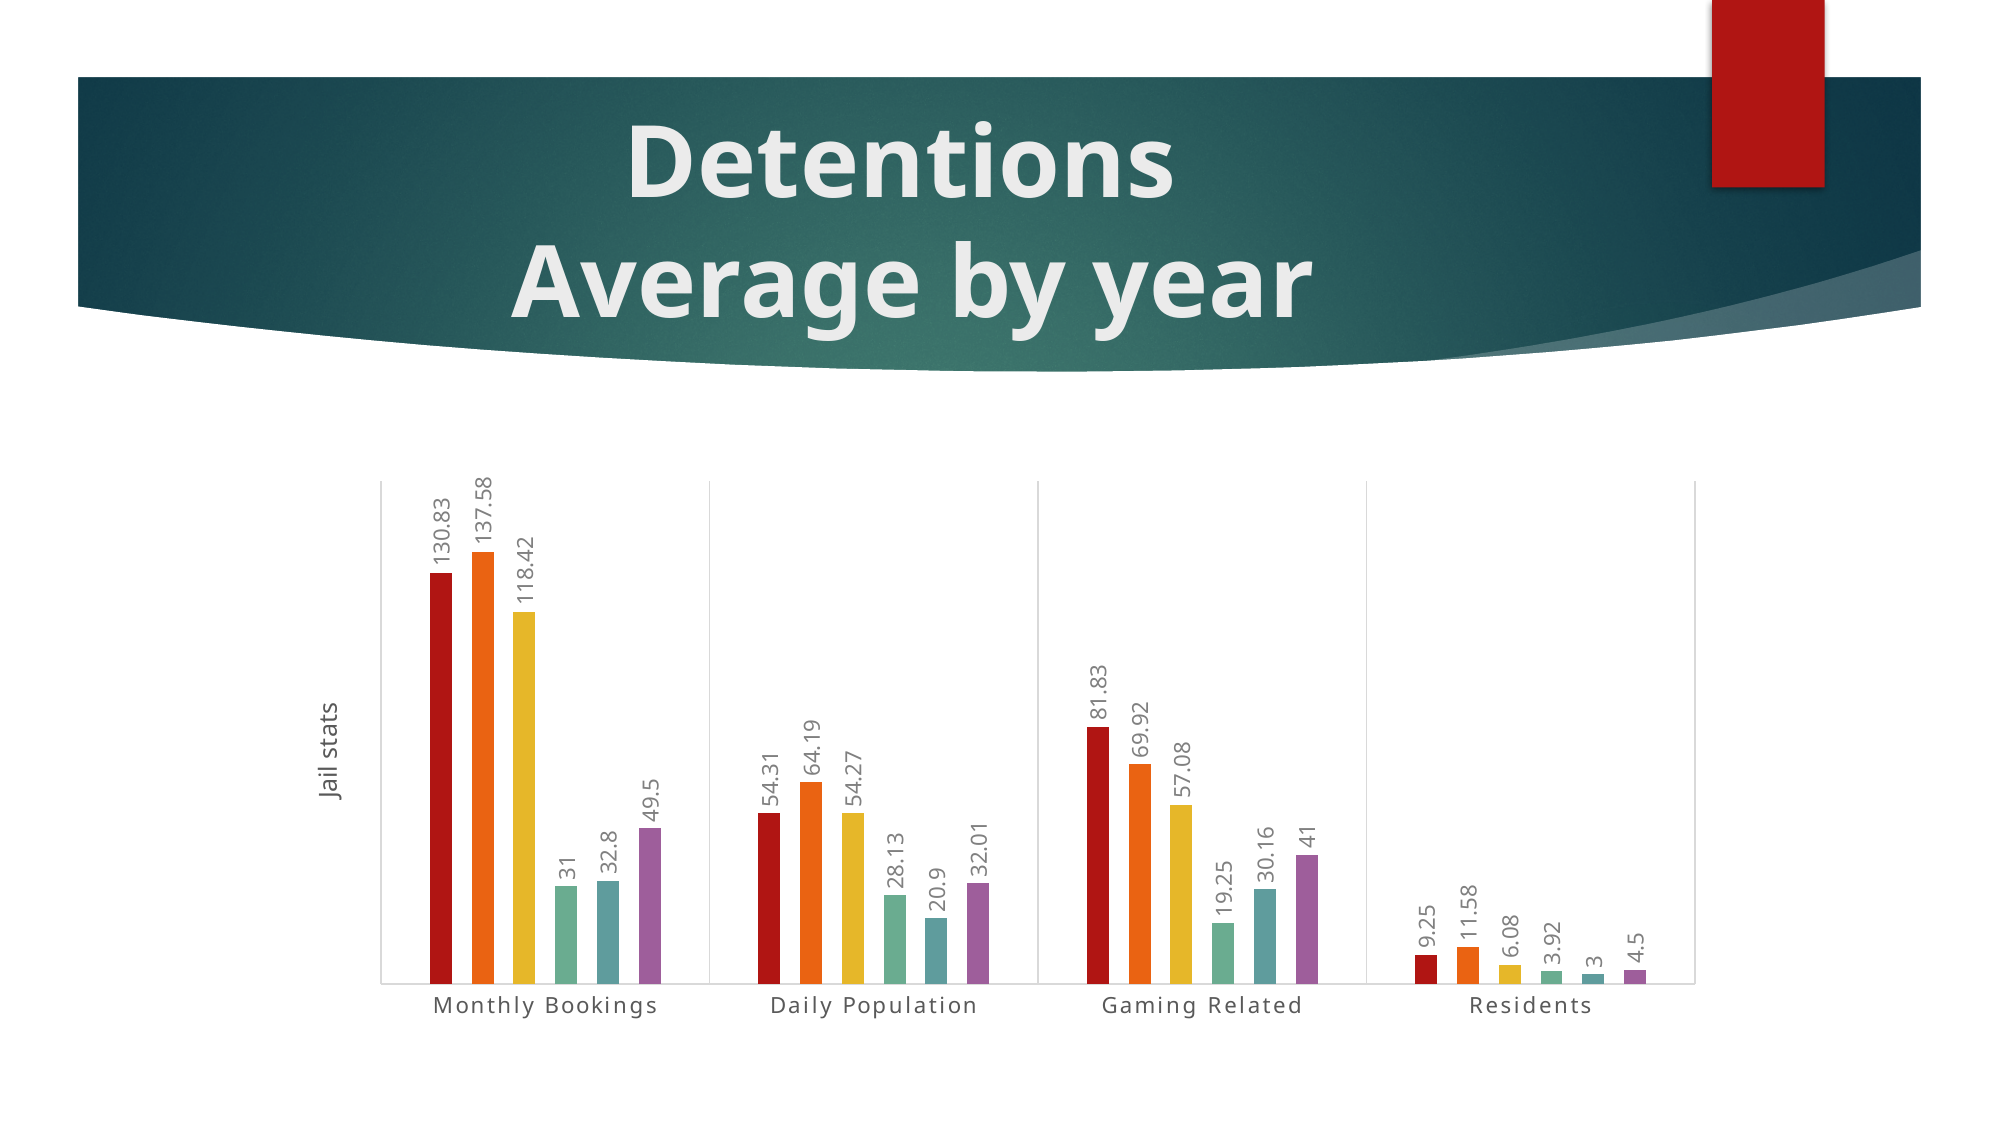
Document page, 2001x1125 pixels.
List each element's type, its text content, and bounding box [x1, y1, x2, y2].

chart [275, 469, 1725, 1031]
title Detentions Average by year [189, 159, 1638, 276]
